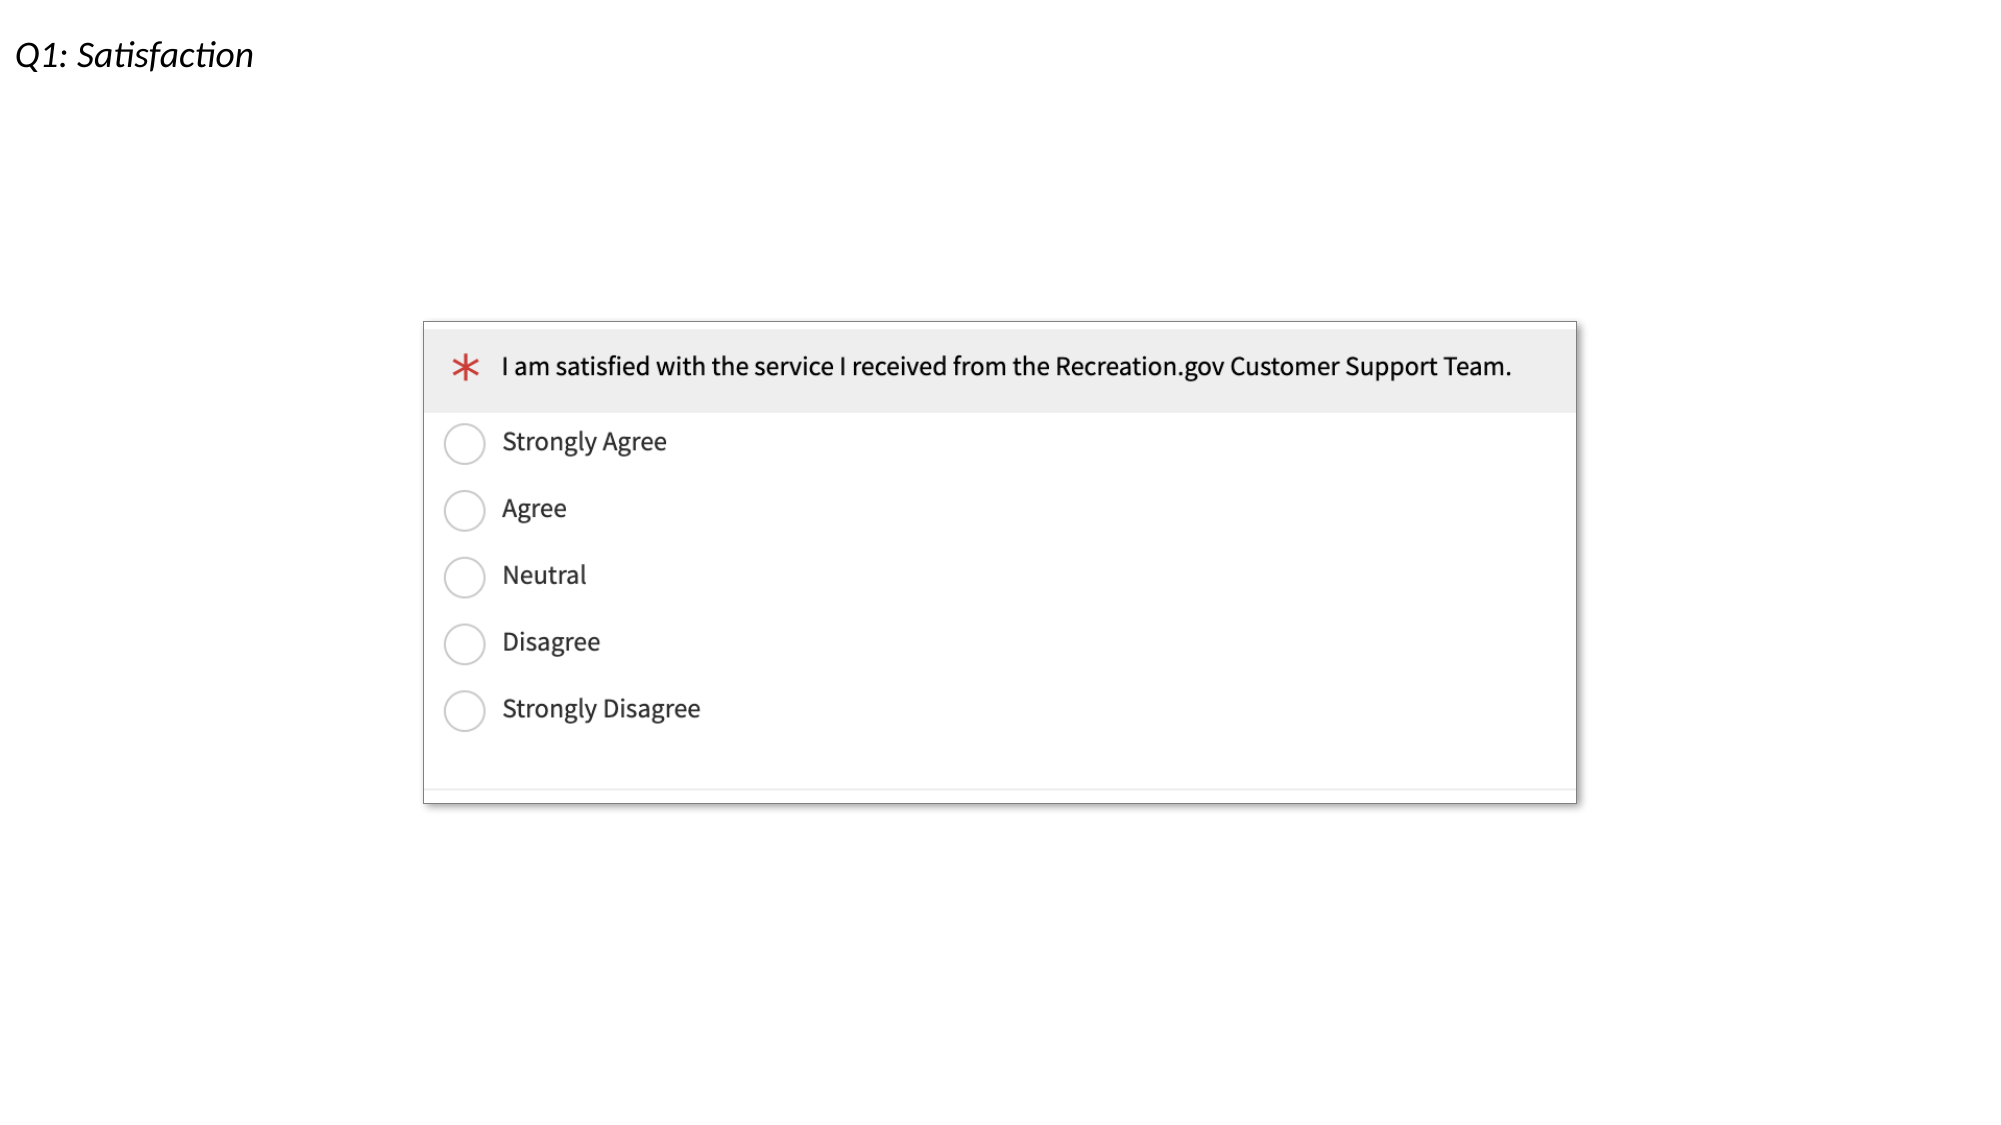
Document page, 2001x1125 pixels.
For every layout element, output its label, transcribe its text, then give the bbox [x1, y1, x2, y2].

picture [423, 321, 1577, 804]
text_box Q1: Satisfaction [0, 0, 1467, 106]
